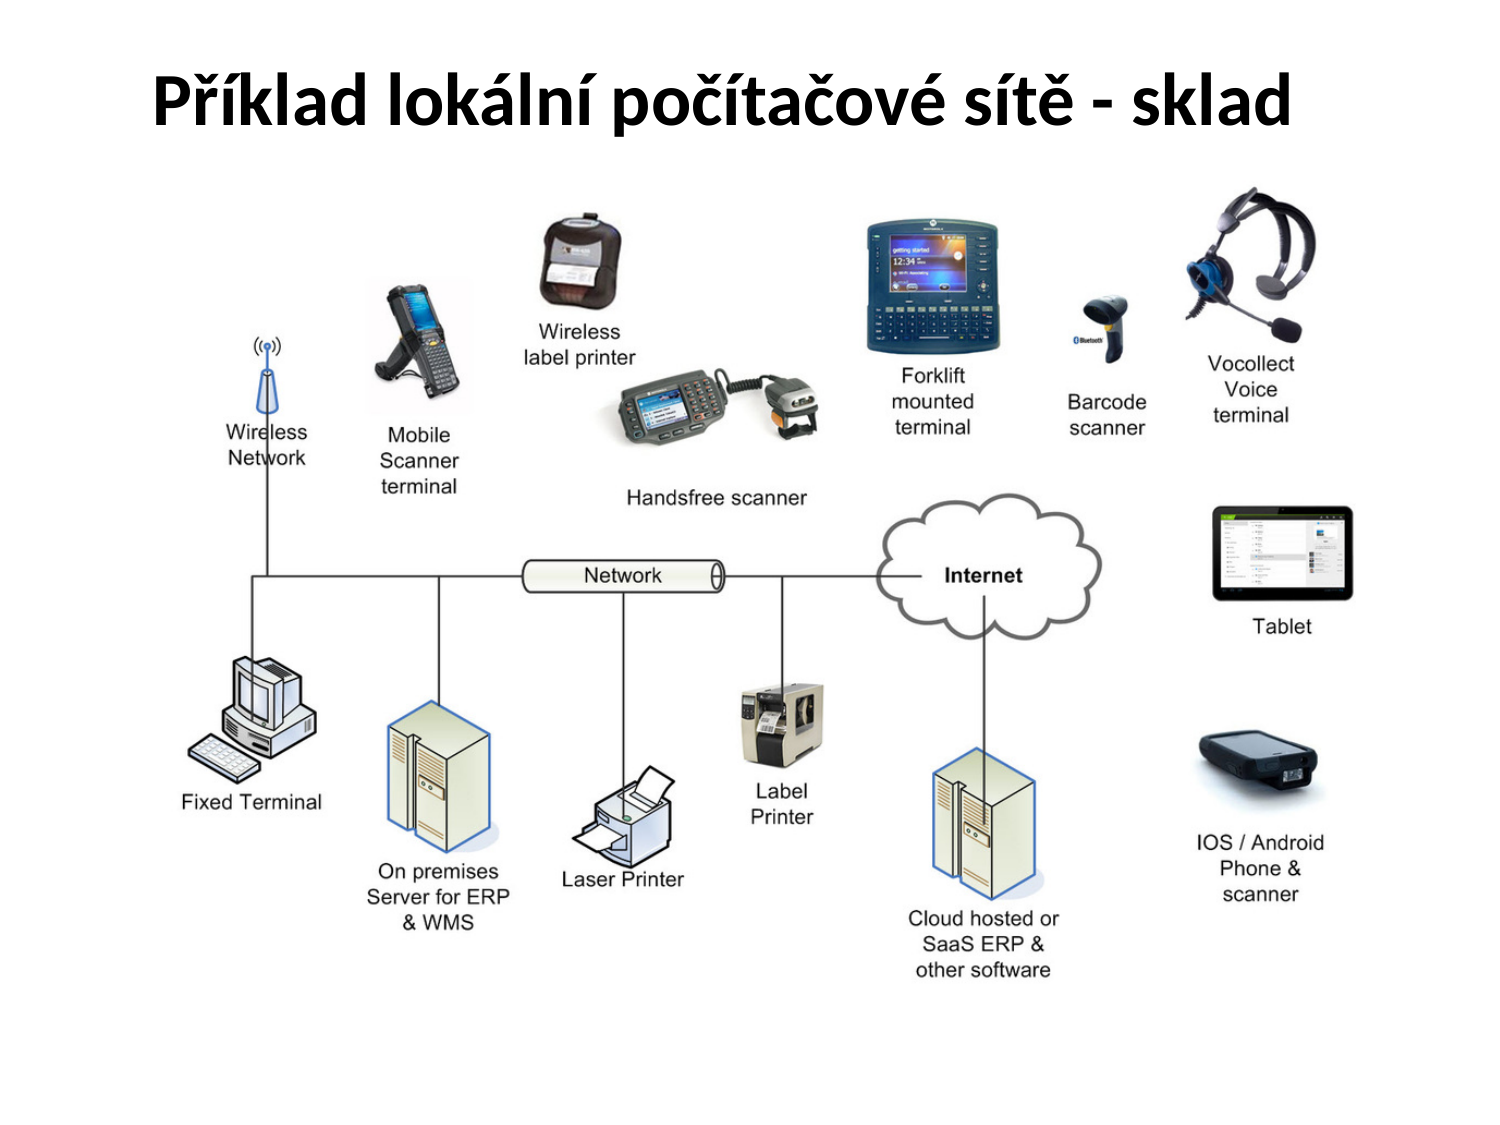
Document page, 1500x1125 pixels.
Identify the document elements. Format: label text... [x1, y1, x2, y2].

picture [170, 172, 1369, 995]
text_box Příklad lokální počítačové sítě - sklad [53, 42, 1412, 148]
